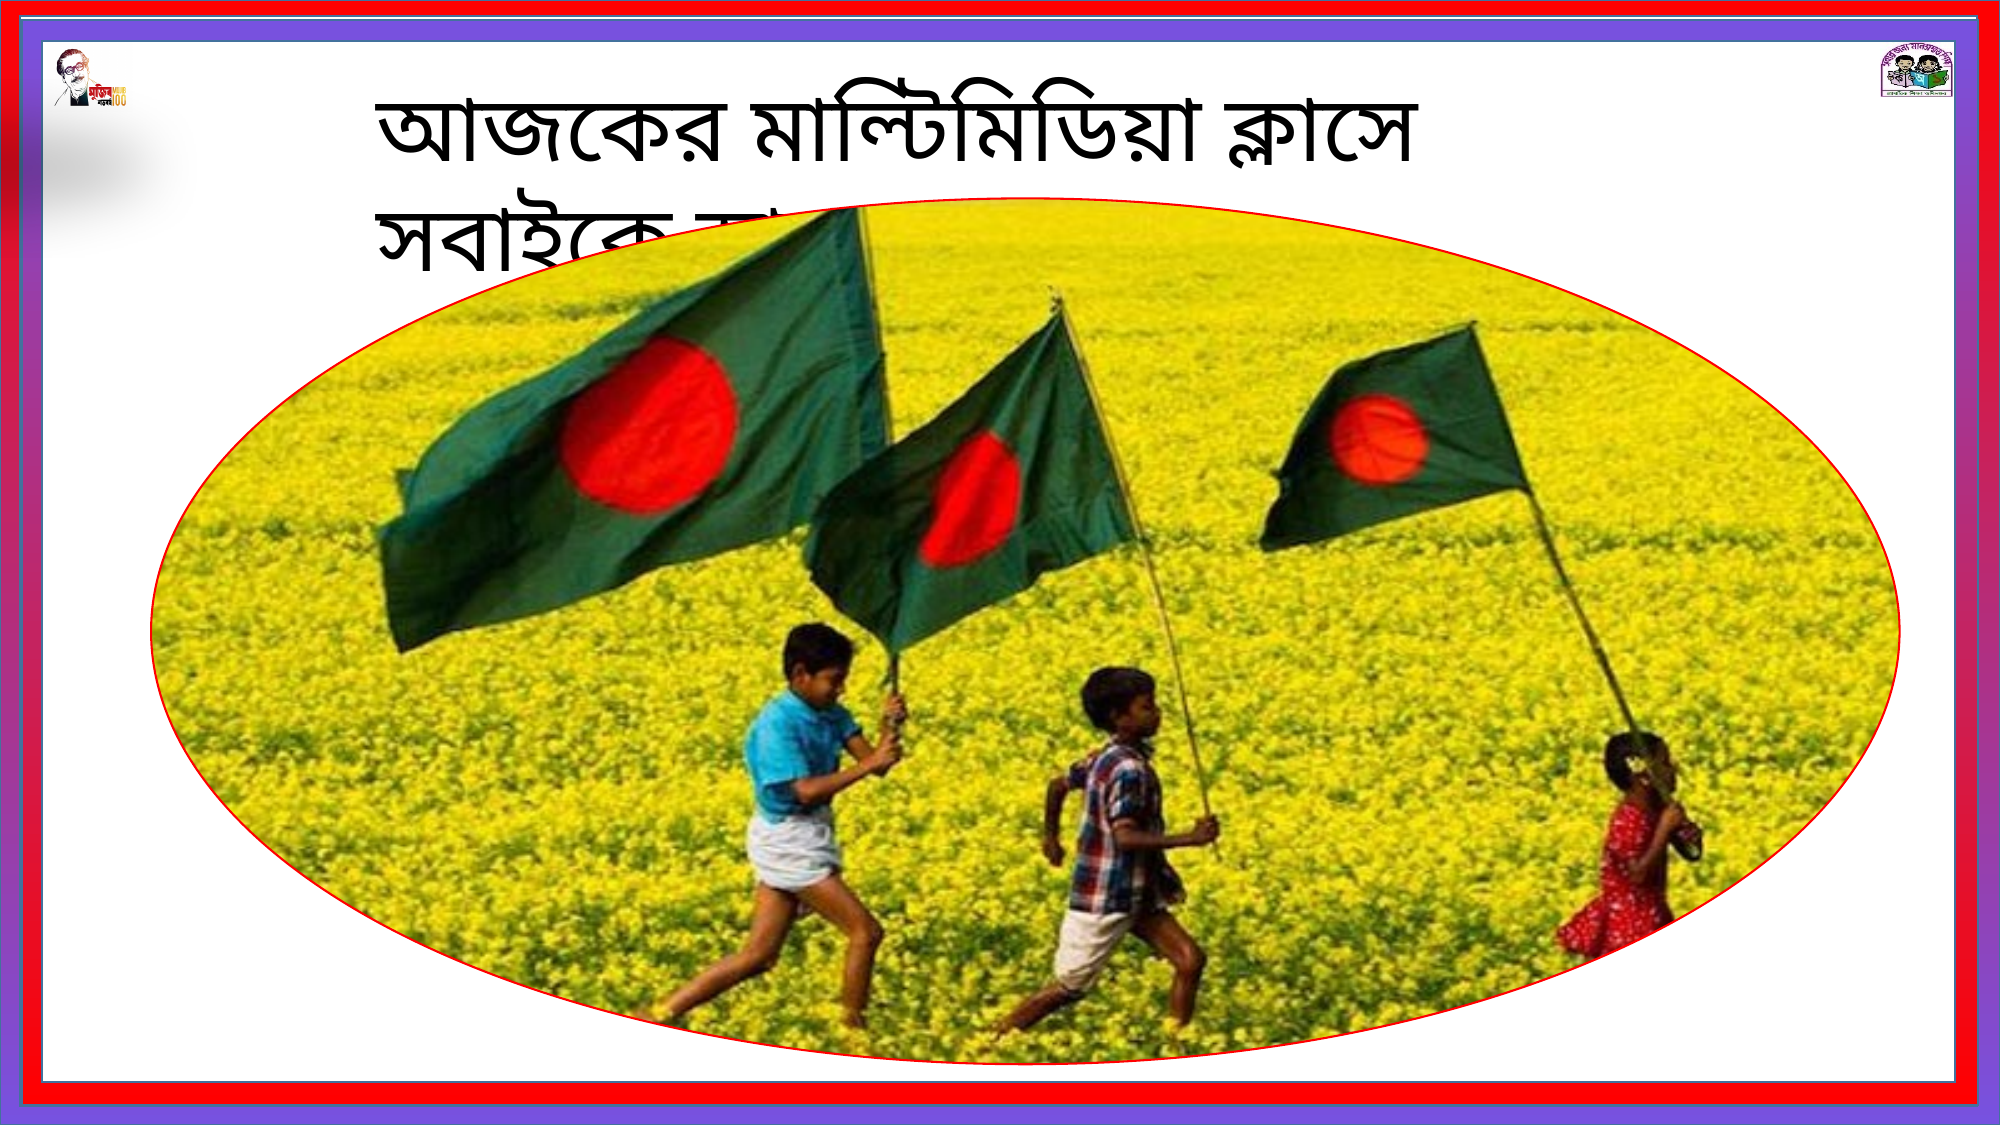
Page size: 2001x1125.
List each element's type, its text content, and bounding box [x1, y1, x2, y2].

picture [151, 198, 1900, 1065]
picture [47, 42, 133, 112]
text_box [21, 19, 1979, 1106]
picture [1880, 42, 1953, 97]
text_box আজকের মাল্টিমিডিয়া ক্লাসে সবাইকে স্বাগতম [361, 62, 1689, 198]
text_box [0, 0, 2000, 1125]
